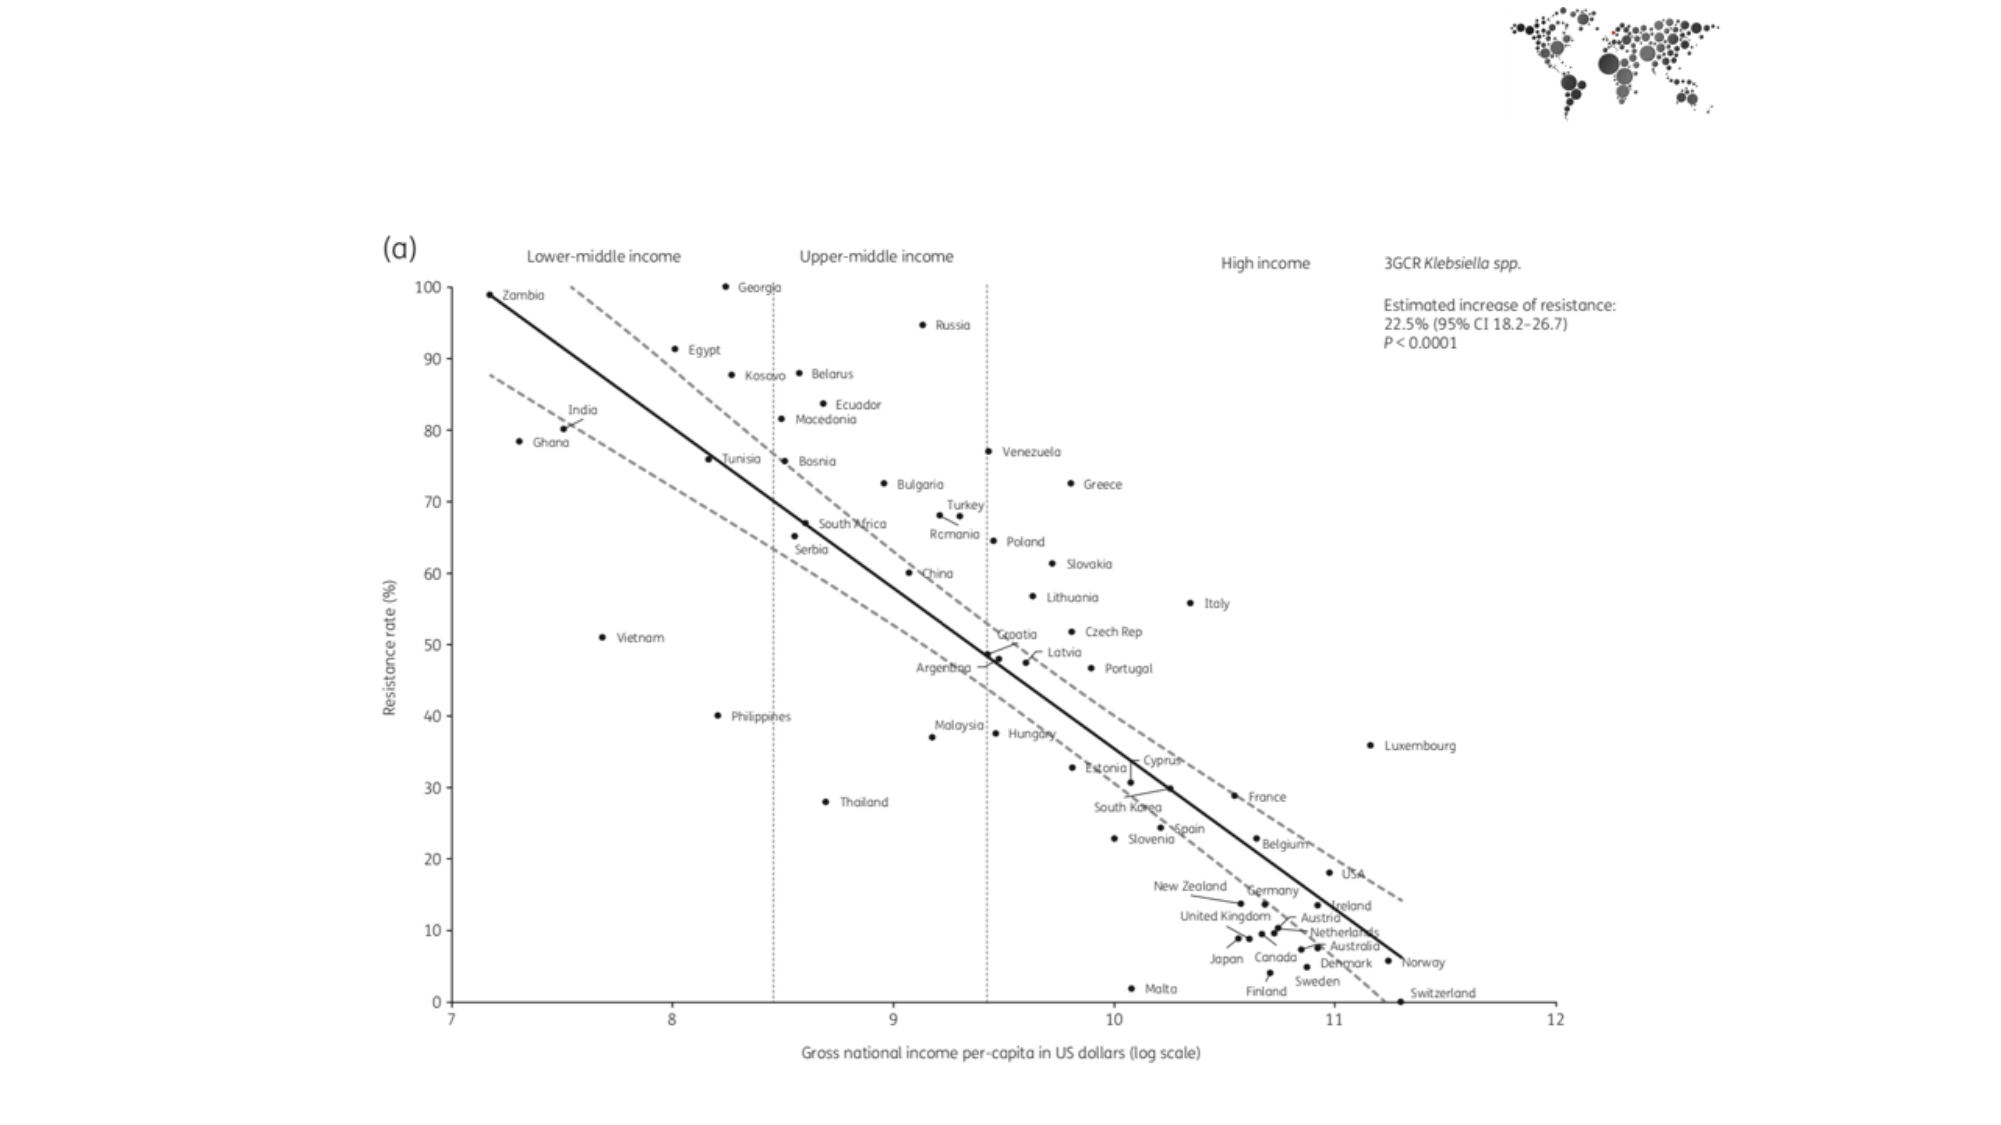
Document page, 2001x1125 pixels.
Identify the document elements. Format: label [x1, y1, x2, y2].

picture [360, 219, 1640, 1071]
picture [1507, 7, 1721, 122]
